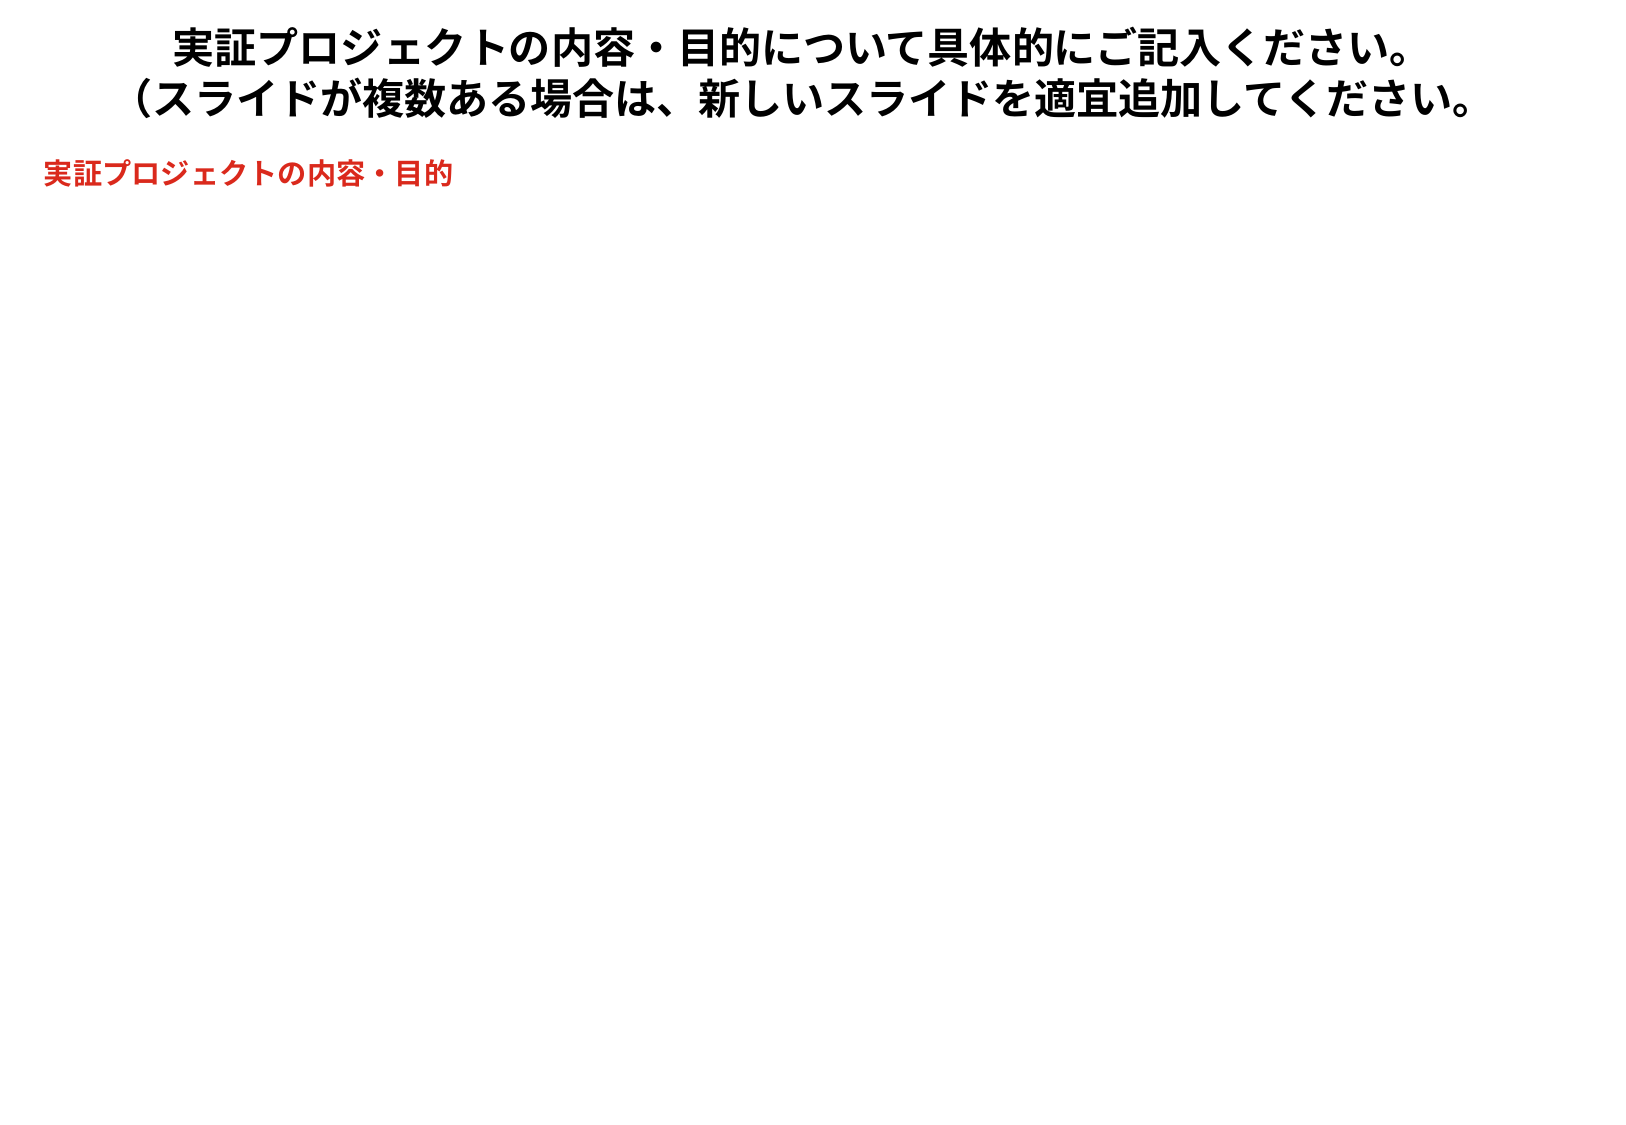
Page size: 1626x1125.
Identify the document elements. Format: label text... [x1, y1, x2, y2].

title 実証プロジェクトの内容・目的について具体的にご記入ください。 （スライドが複数ある場合は、新しいスライドを適宜追加してください。 [57, 2, 1547, 123]
text_box 実証プロジェクトの内容・目的 [32, 136, 747, 207]
